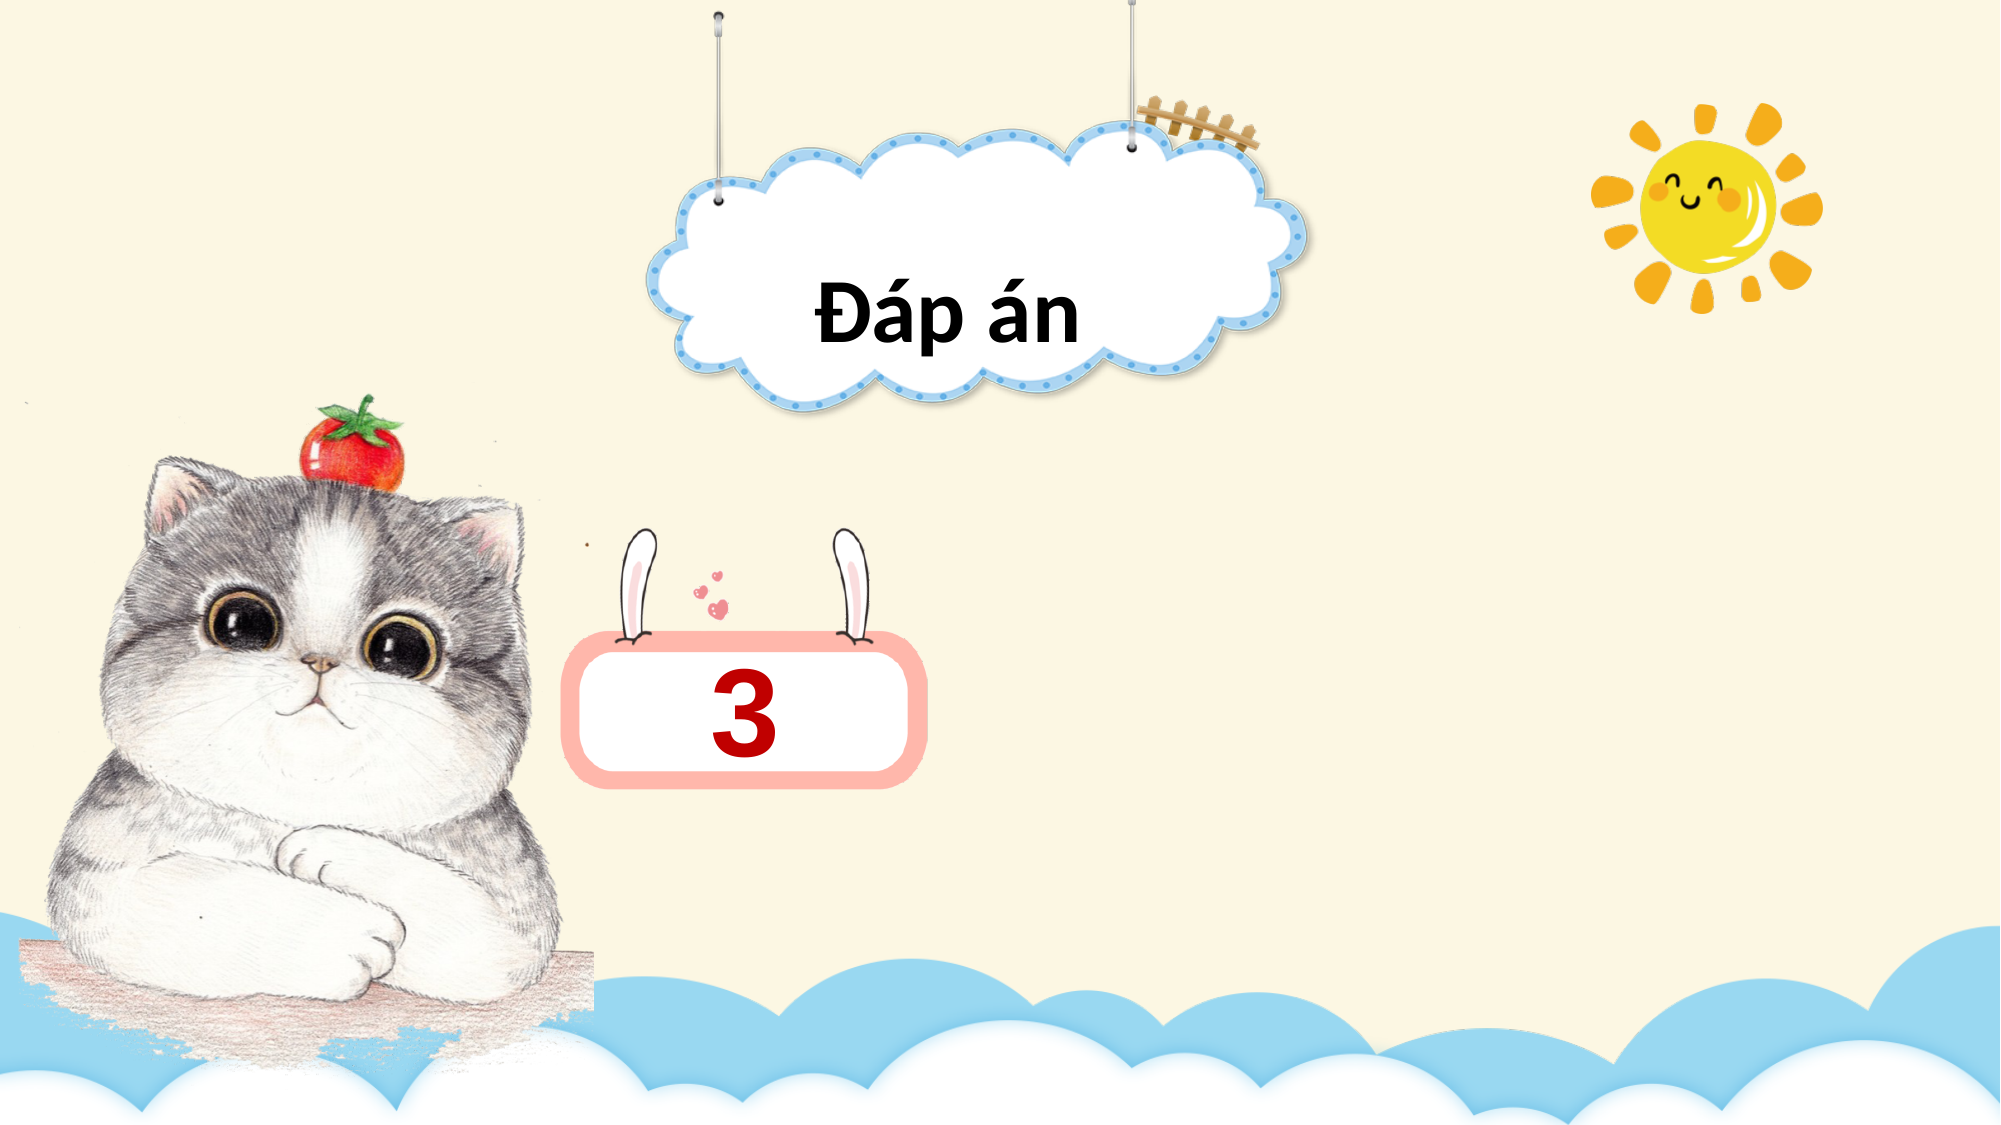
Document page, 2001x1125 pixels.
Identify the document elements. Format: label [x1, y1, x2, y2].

picture [0, 186, 2000, 1125]
text_box [516, 422, 971, 807]
picture [641, 0, 1320, 423]
picture [1591, 103, 1823, 314]
